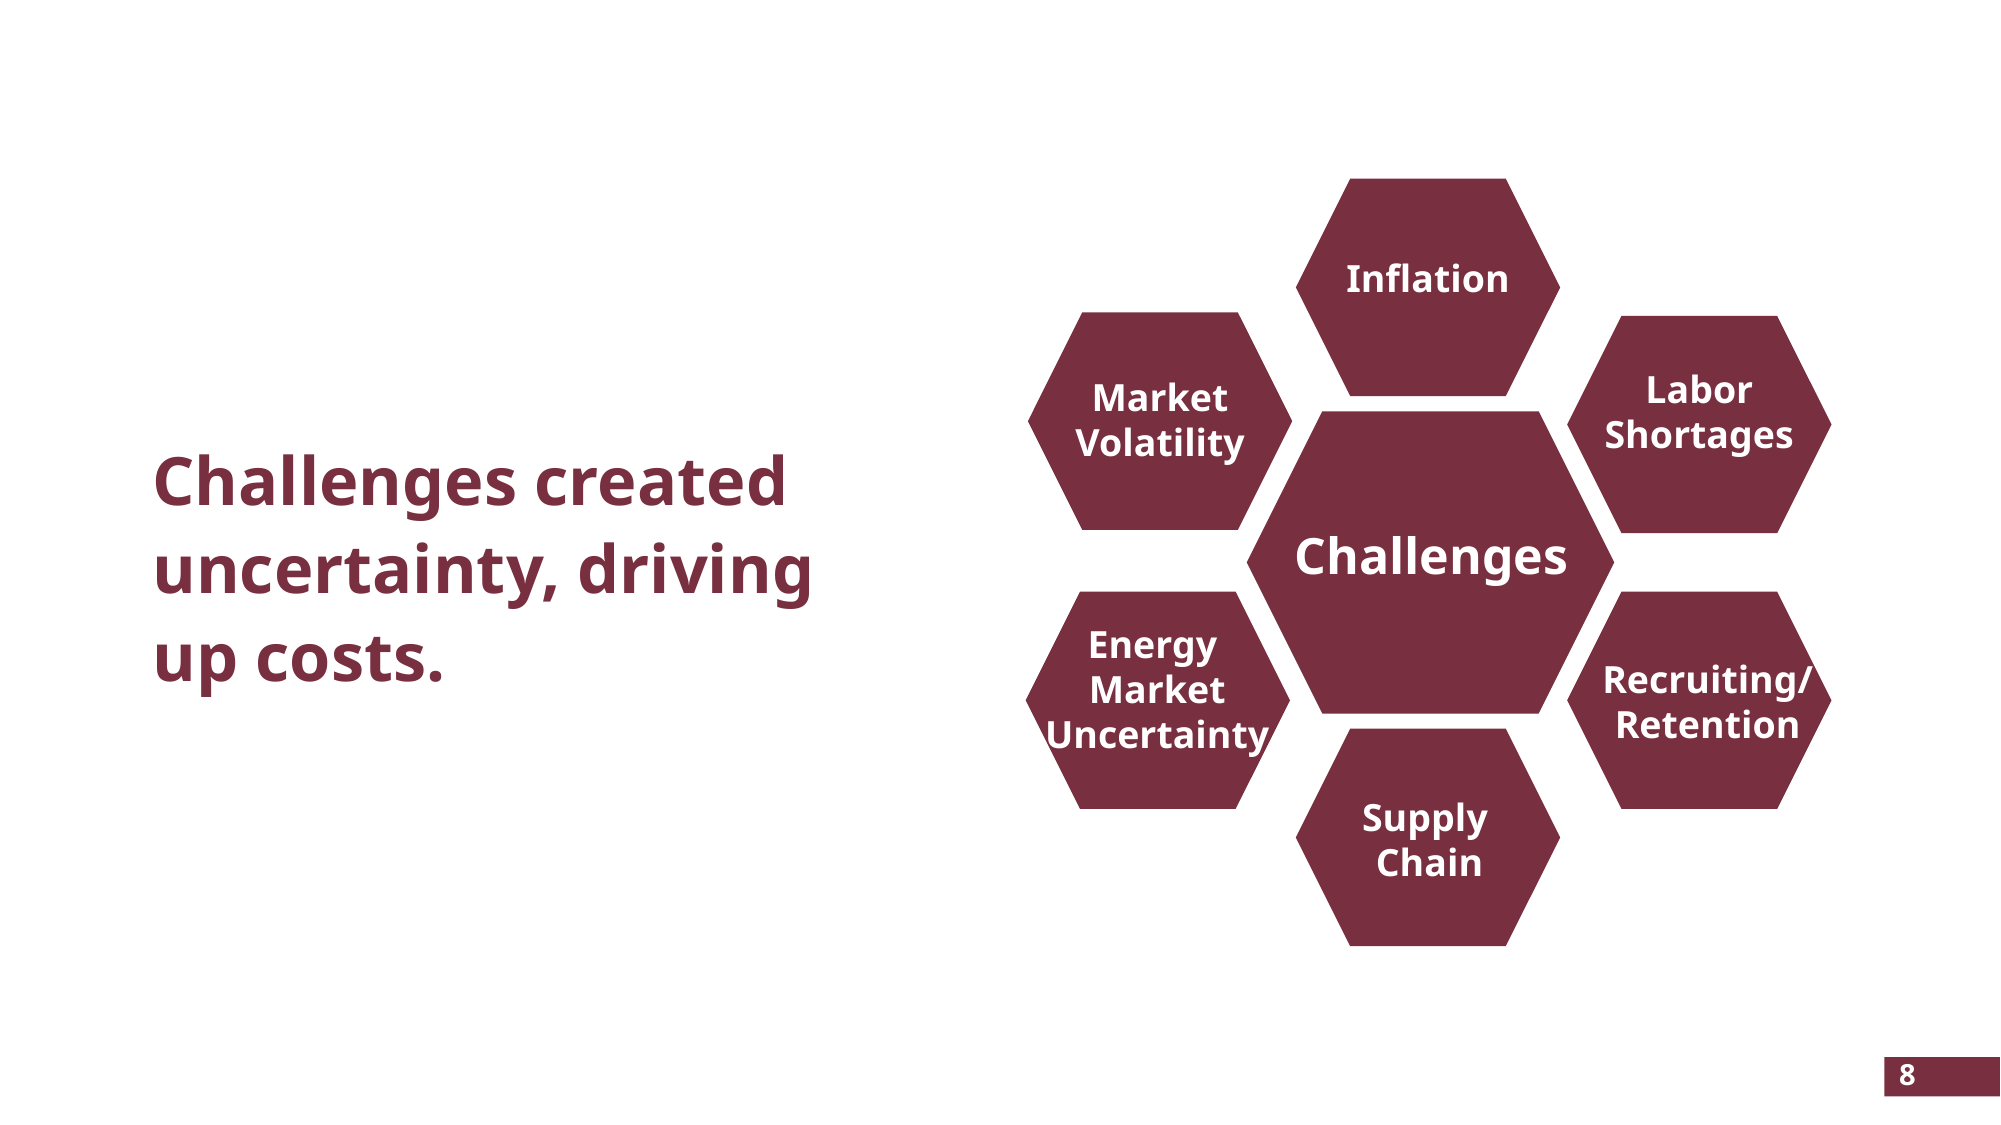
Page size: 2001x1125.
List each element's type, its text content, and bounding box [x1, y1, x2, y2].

title Challenges created uncertainty, driving up costs. [137, 59, 886, 1067]
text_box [1002, 178, 1863, 947]
